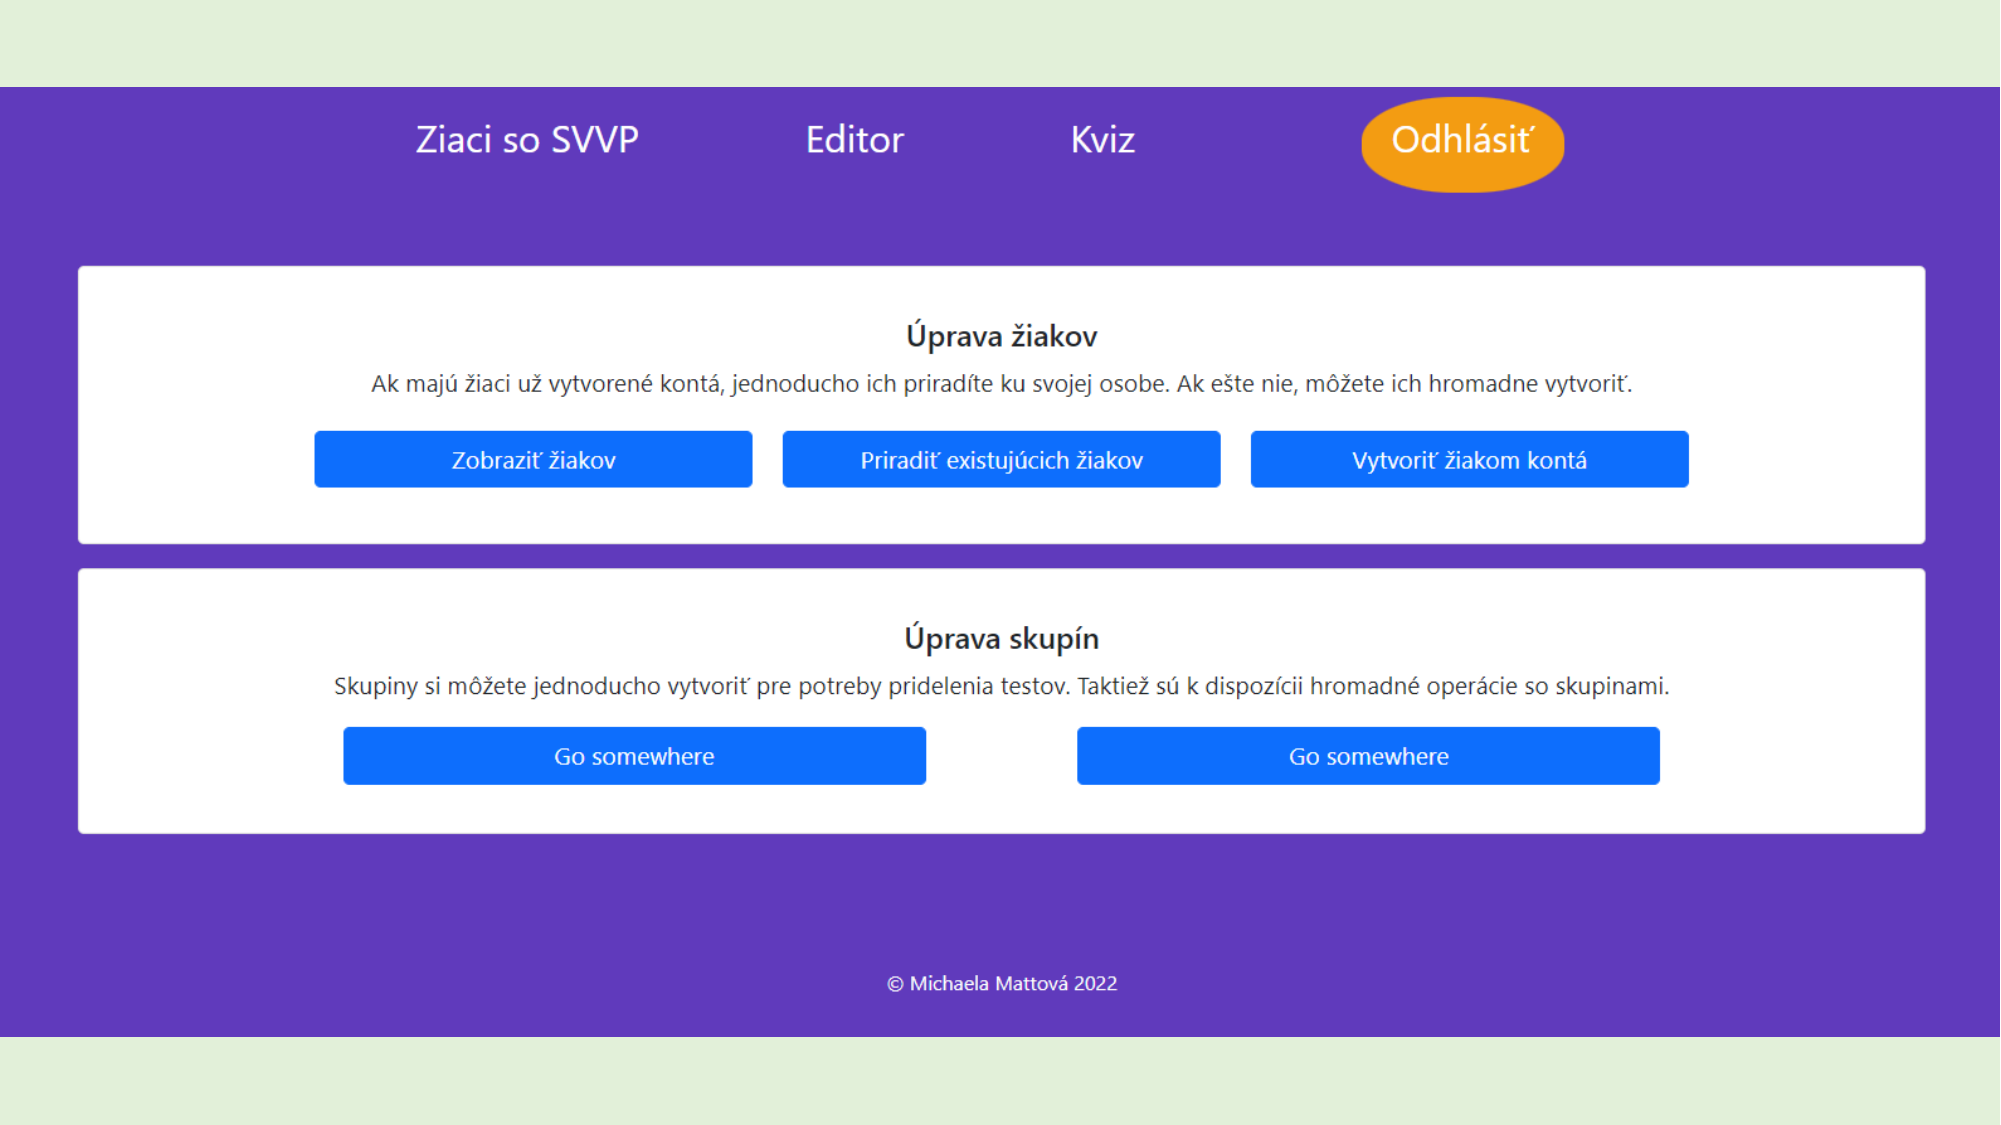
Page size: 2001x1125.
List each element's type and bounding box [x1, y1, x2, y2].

picture [0, 87, 2000, 1037]
